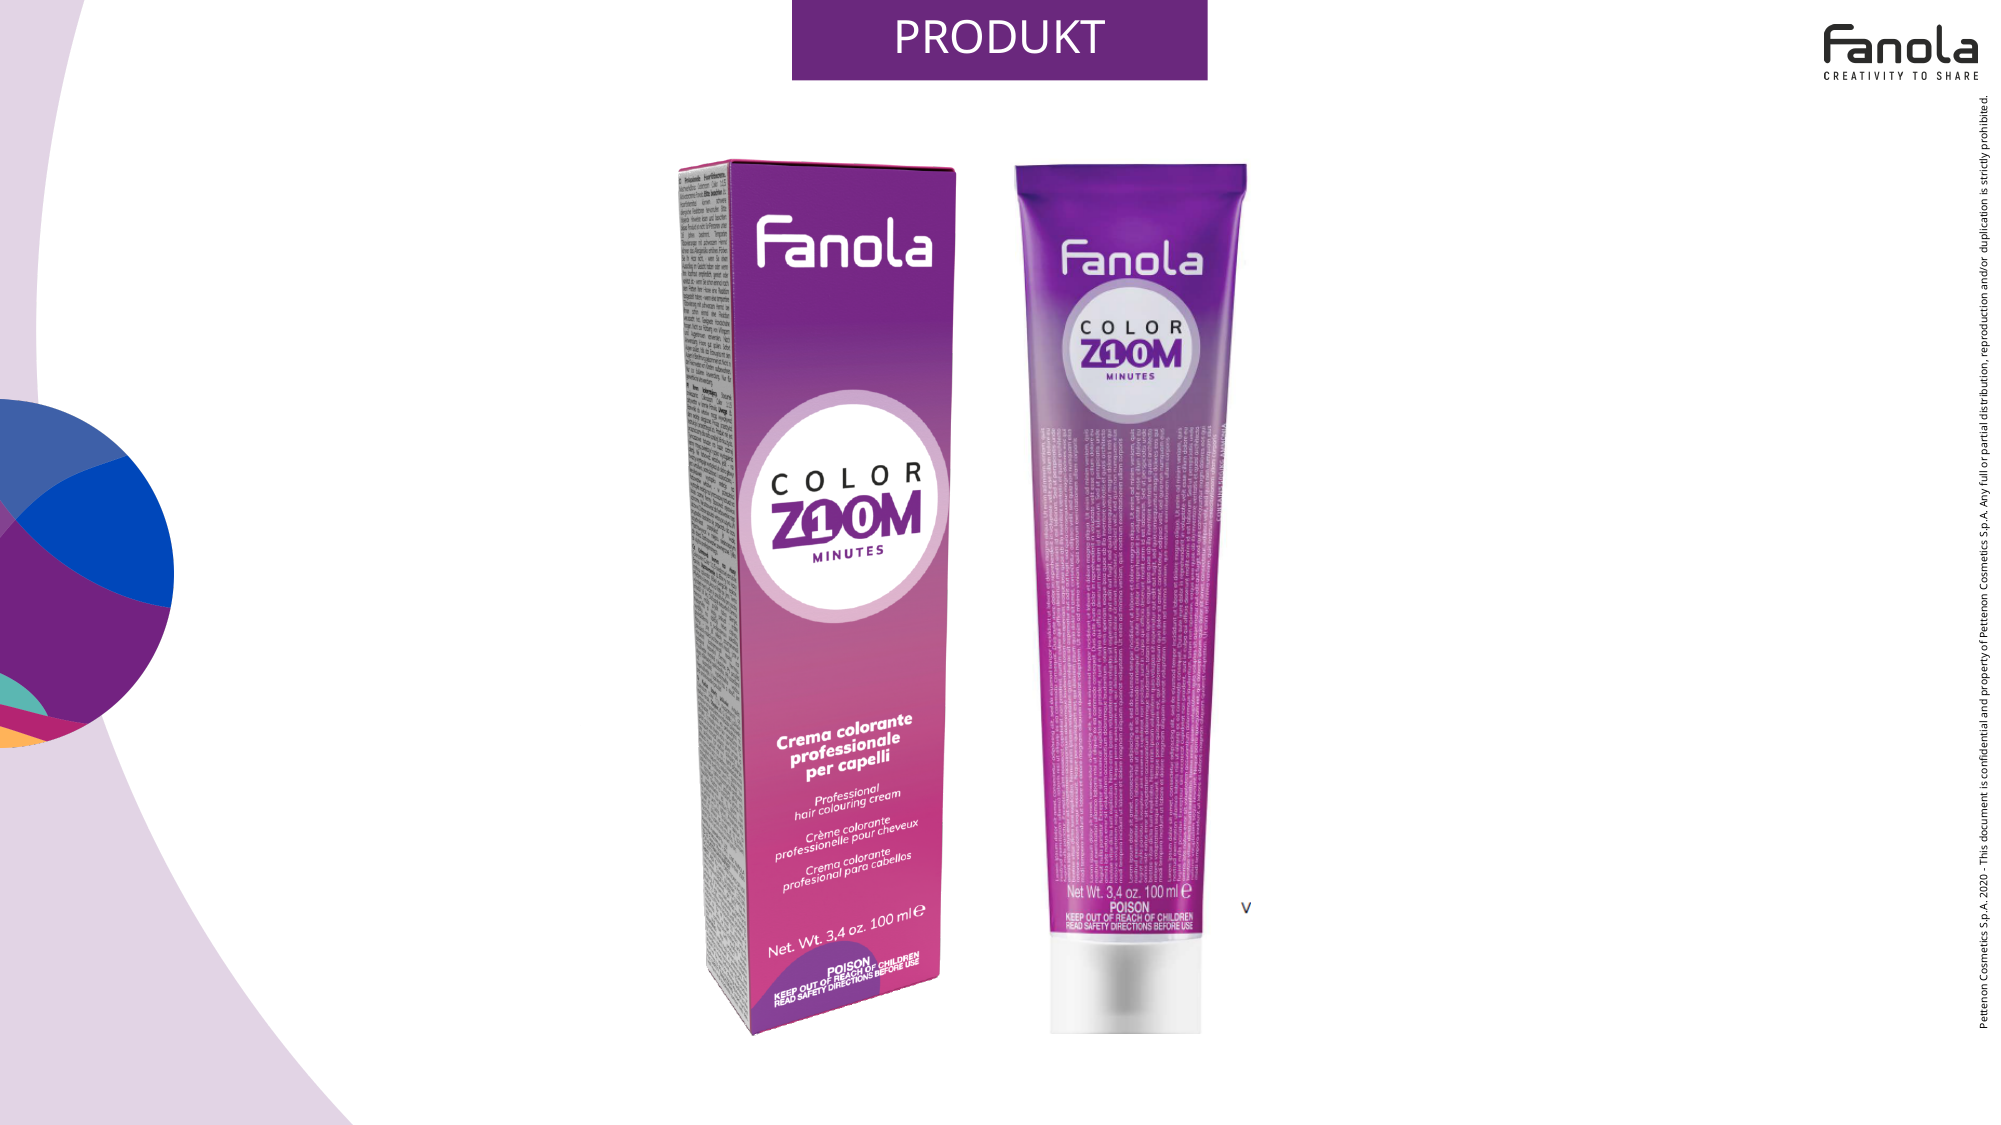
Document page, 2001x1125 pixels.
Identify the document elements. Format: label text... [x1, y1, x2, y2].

picture [0, 0, 353, 1125]
text_box PRODUKT [792, 0, 1208, 81]
picture [1824, 24, 1978, 80]
picture [558, 103, 1251, 1066]
